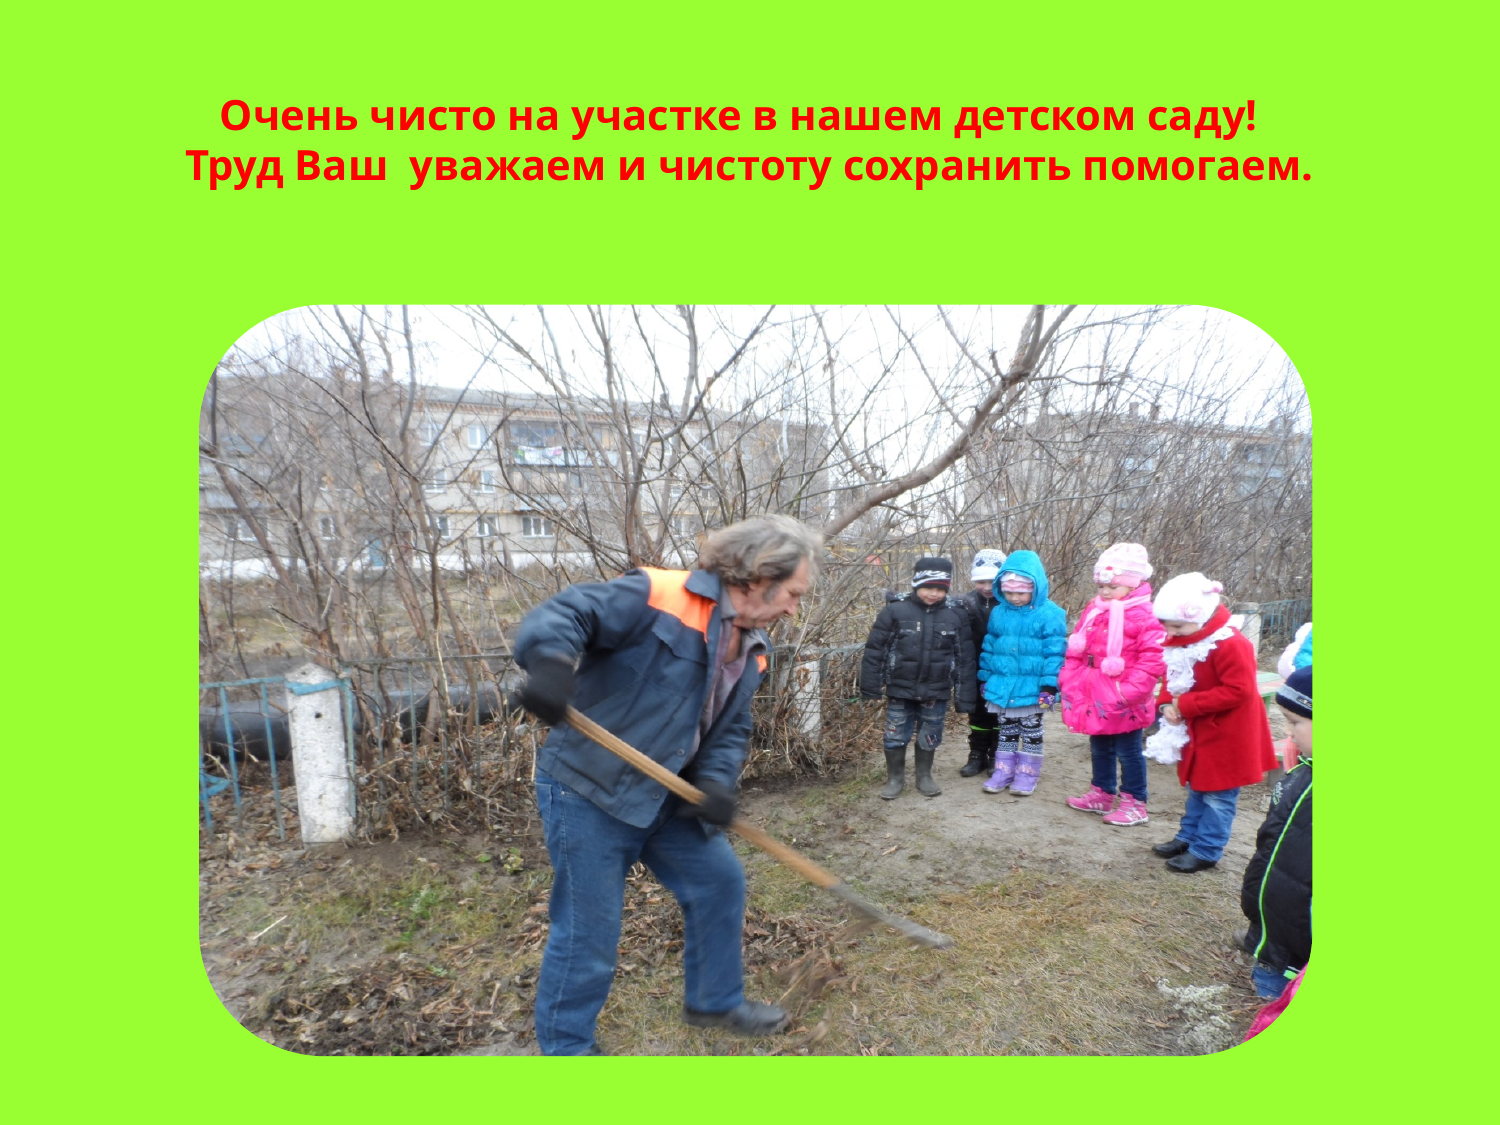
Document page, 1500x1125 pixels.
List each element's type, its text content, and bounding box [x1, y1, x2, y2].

picture [198, 304, 1313, 1057]
title Очень чисто на участке в нашем детском саду! Труд Ваш уважаем и чистоту сохранить помогаем. [75, 45, 1425, 233]
